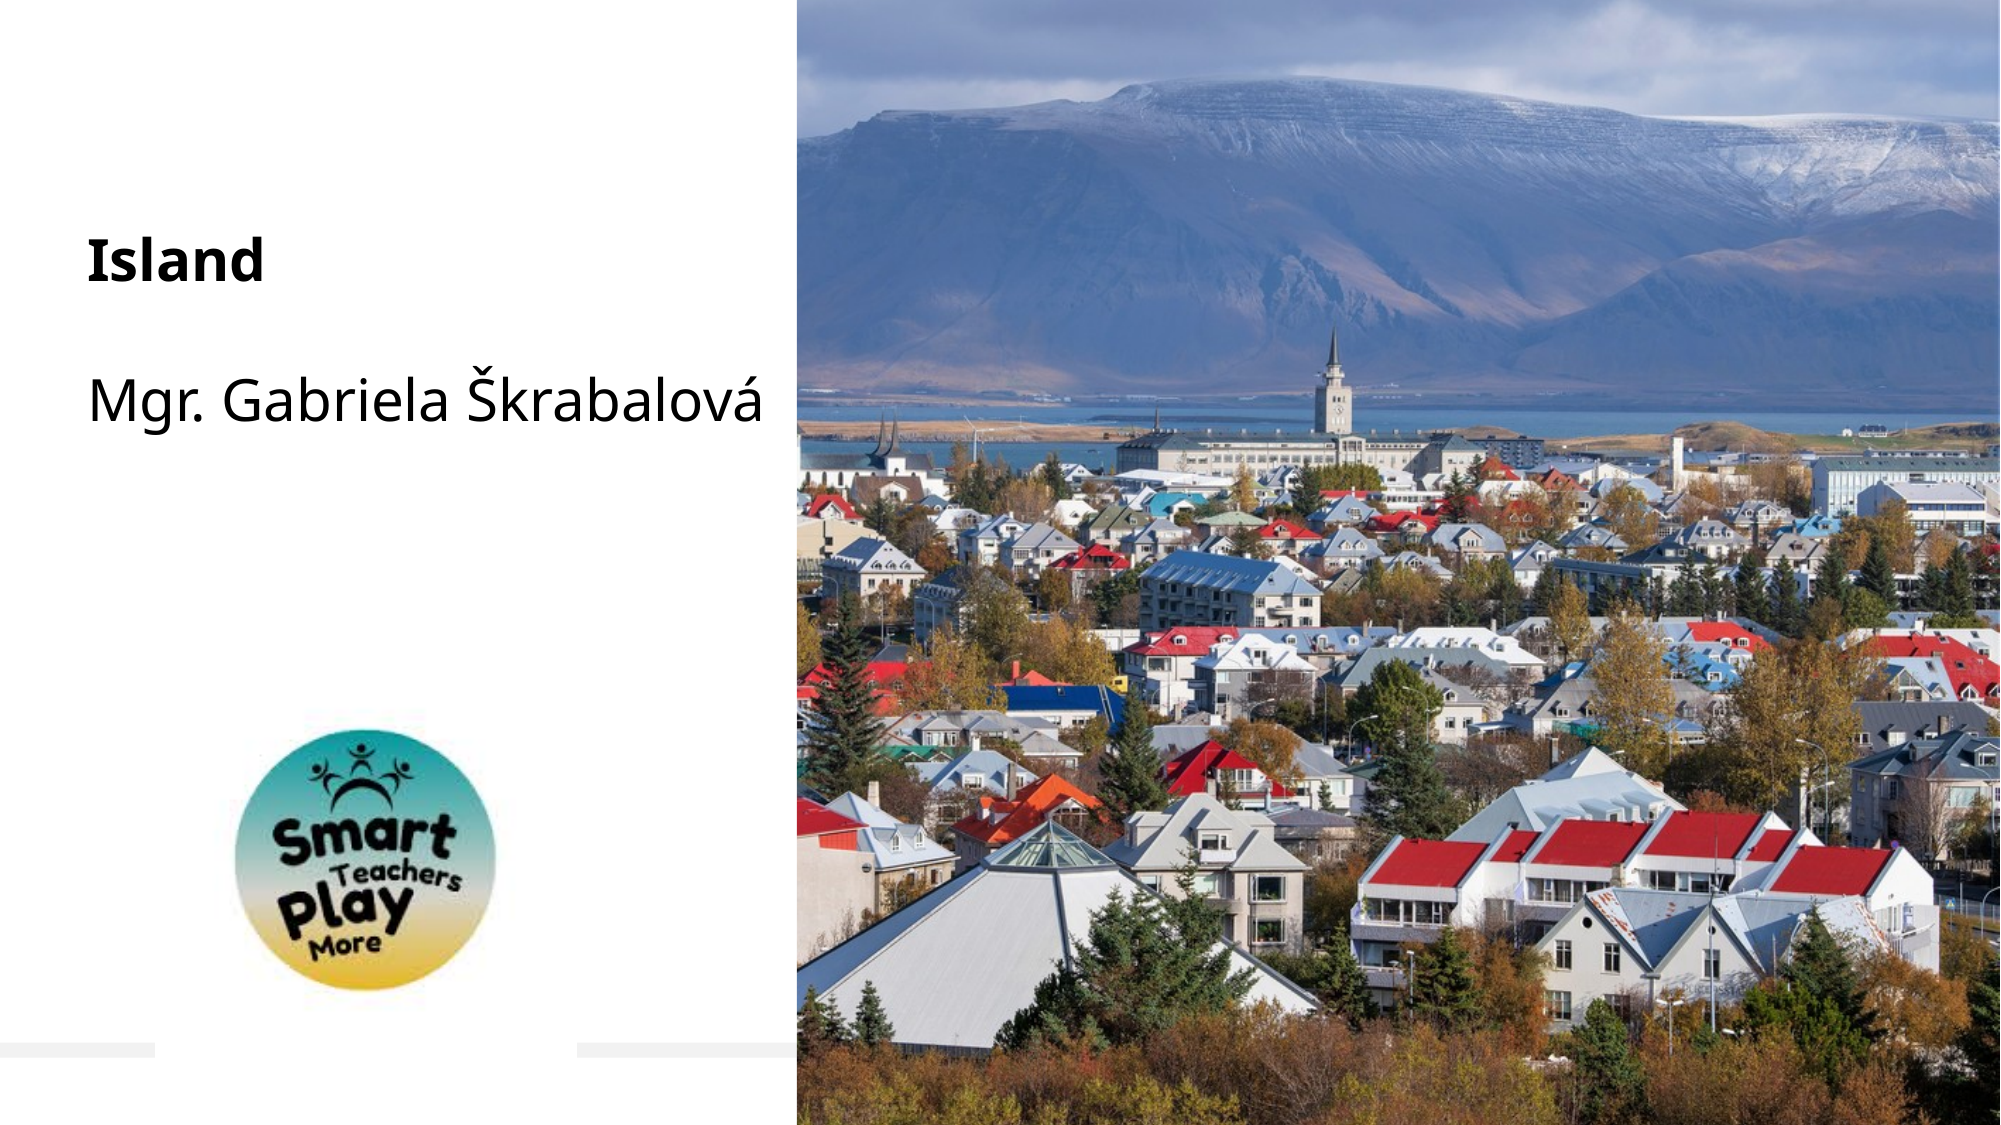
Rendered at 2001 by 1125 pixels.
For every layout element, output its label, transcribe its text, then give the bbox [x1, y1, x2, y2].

text_box Island Mgr. Gabriela Škrabalová [72, 215, 796, 441]
picture [796, 0, 2000, 1125]
picture [155, 650, 577, 1072]
